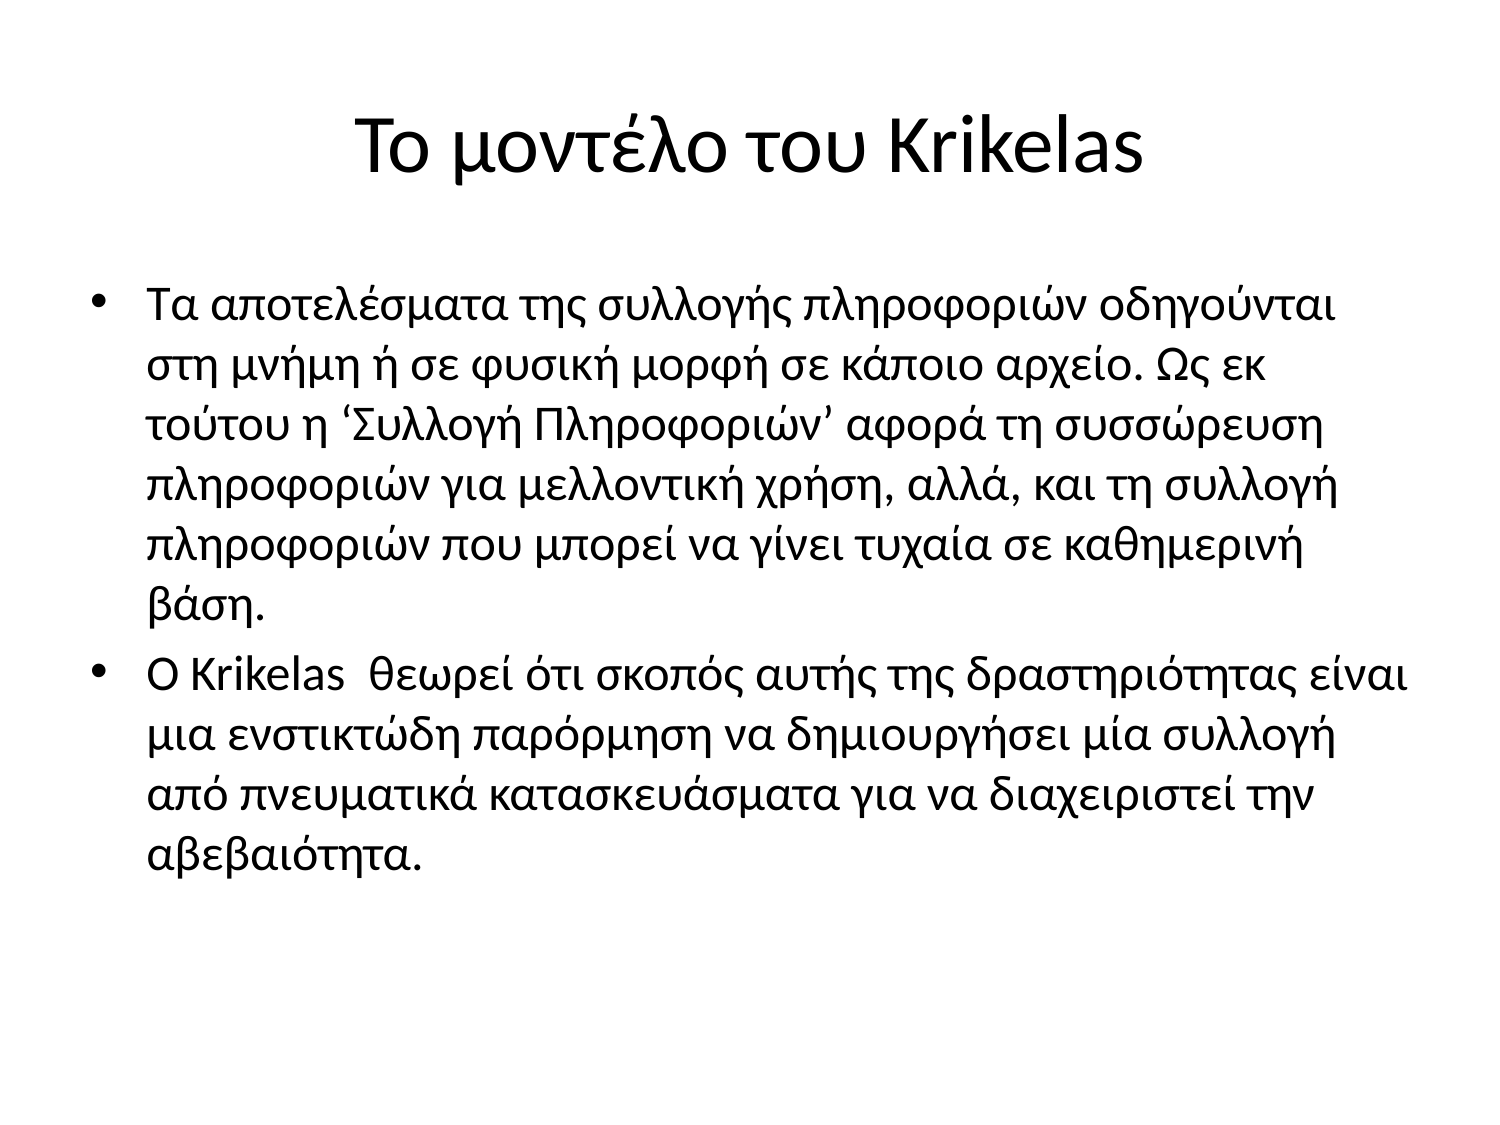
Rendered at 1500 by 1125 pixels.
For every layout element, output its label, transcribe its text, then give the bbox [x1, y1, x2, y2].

title Το μοντέλο του Krikelas [75, 45, 1425, 233]
list Τα αποτελέσματα της συλλογής πληροφοριών οδηγούνται στη μνήμη ή σε φυσική μορφή σε κάποιο αρχείο. Ως εκ τούτου η ‘Συλλογή Πληροφοριών’ αφορά τη συσσώρευση πληροφοριών για μελλοντική χρήση, αλλά, και τη συλλογή πληροφοριών που μπορεί να γίνει τυχαία σε καθημερινή βάση. Ο Krikelas θεωρεί ότι σκοπός αυτής της δραστηριότητας είναι μια ενστικτώδη παρόρμηση να δημιουργήσει μία συλλογή από πνευματικά κατασκευάσματα για να διαχειριστεί την αβεβαιότητα. [75, 262, 1425, 1005]
